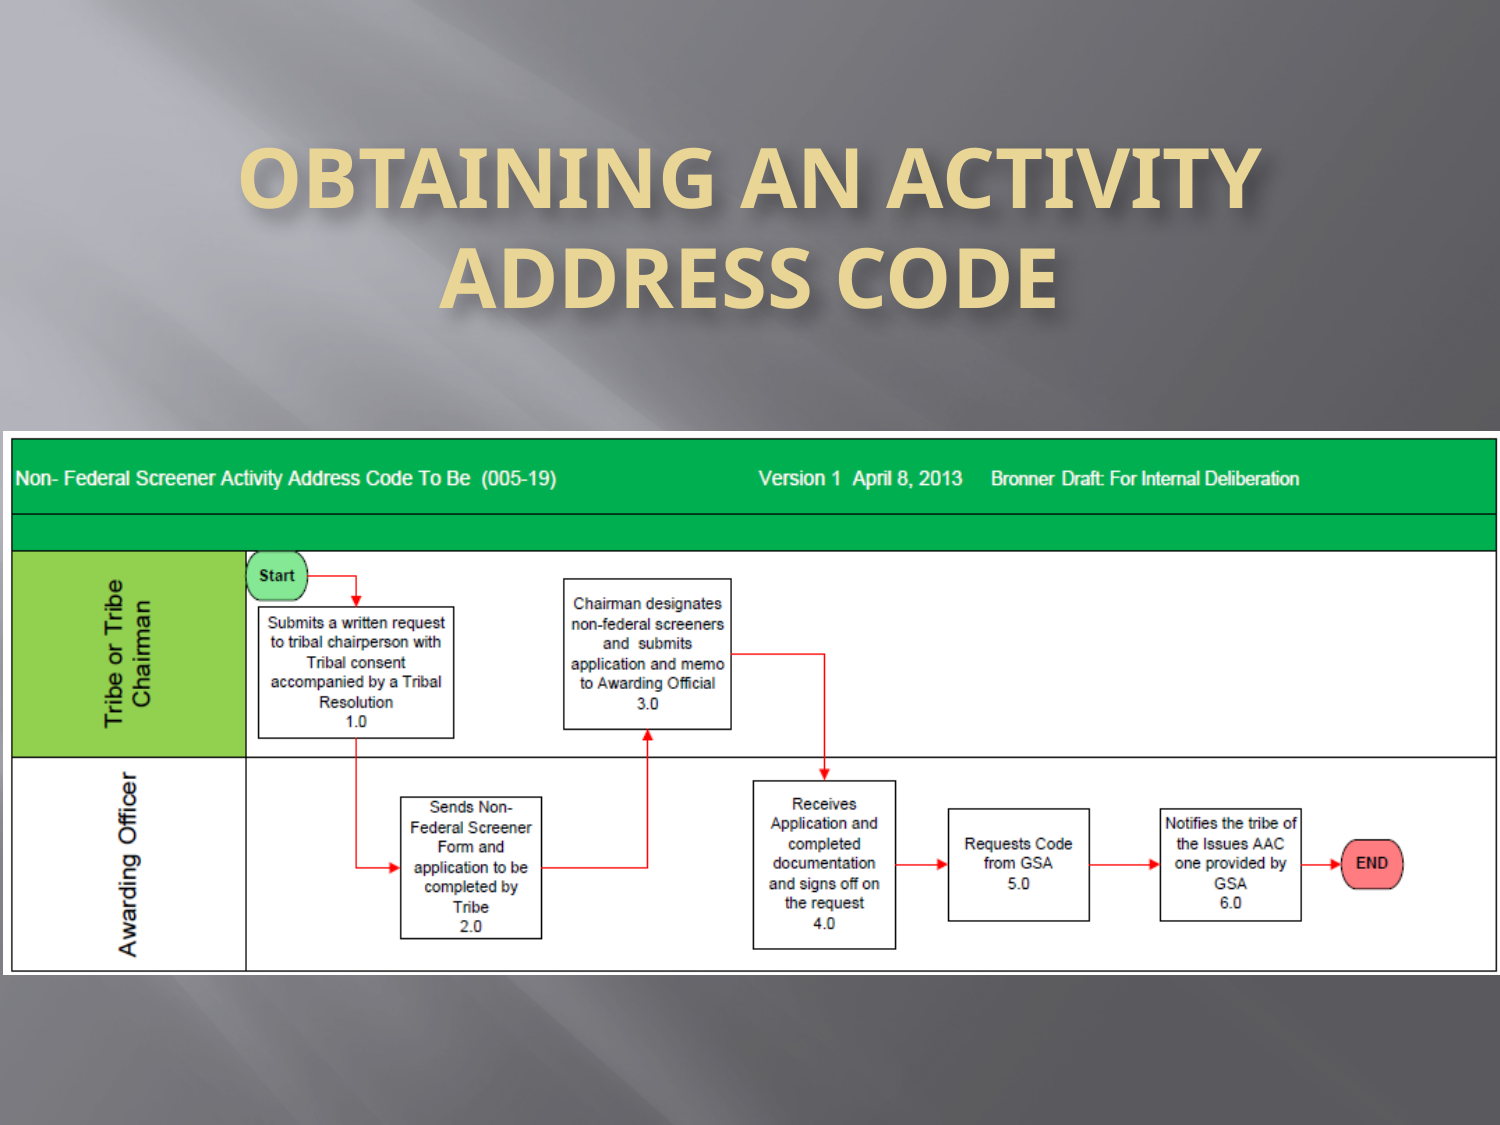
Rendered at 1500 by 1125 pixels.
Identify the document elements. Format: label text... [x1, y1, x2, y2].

title Obtaining an Activity Address Code [109, 72, 1391, 328]
picture [2, 431, 1500, 976]
